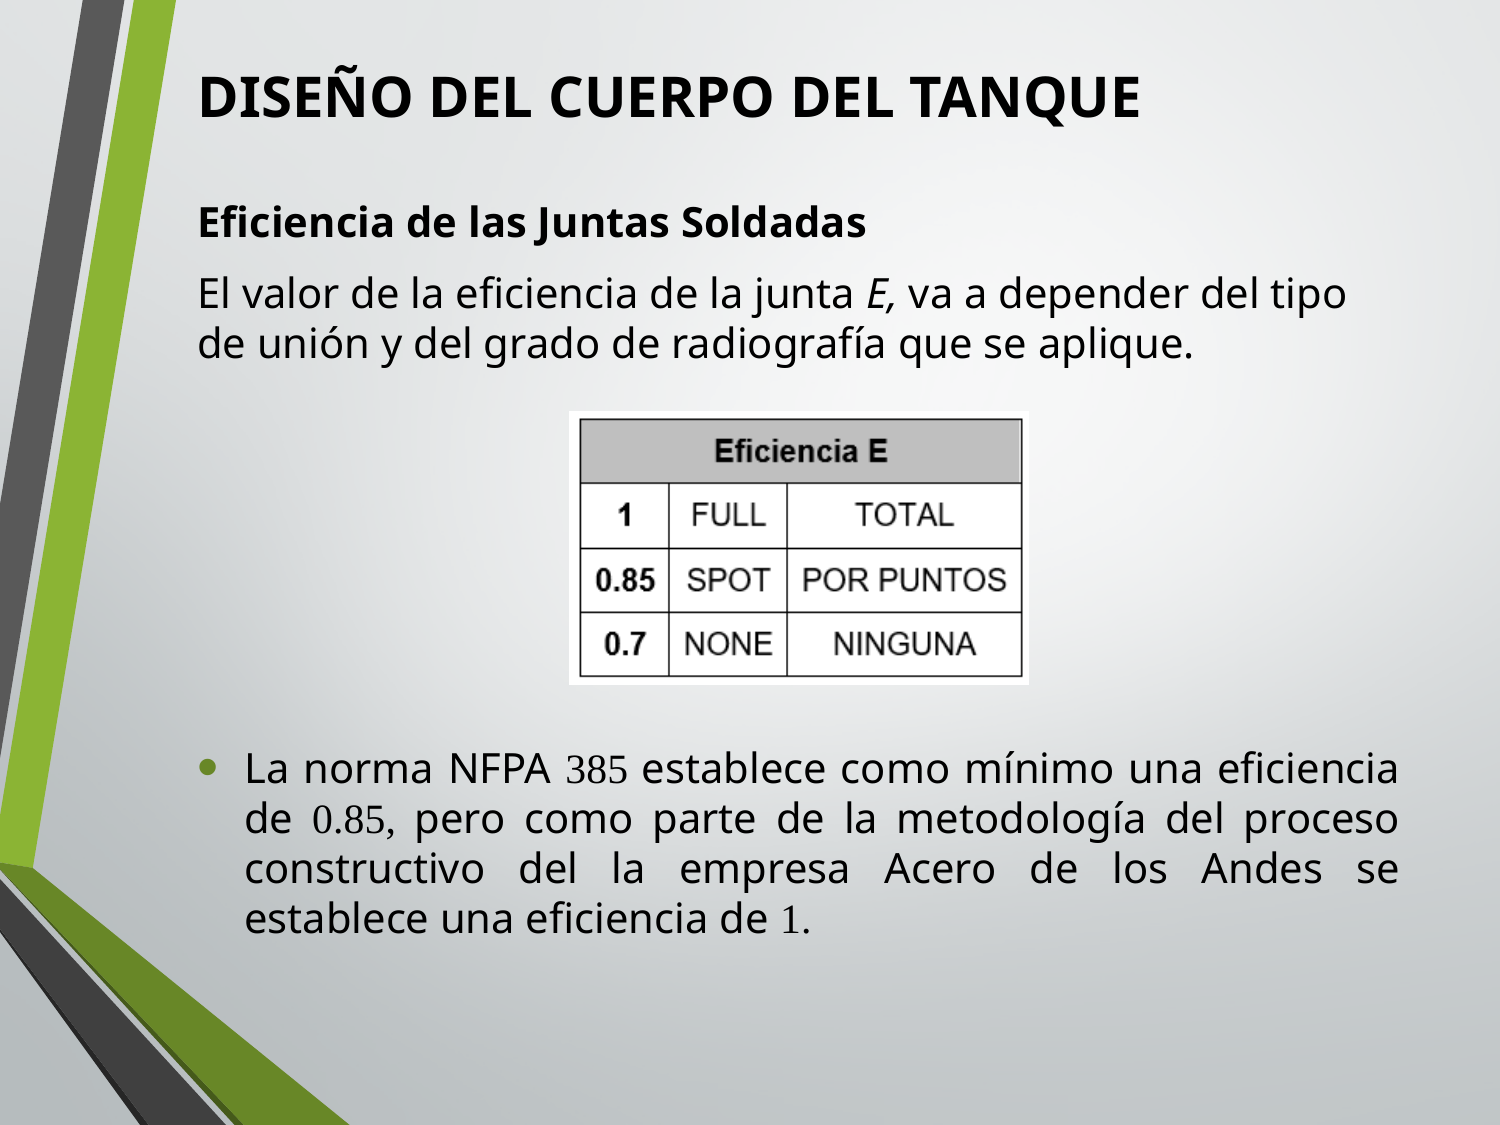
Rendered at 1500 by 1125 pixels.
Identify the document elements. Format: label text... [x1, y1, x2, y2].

picture [568, 411, 1029, 686]
title DISEÑO DEL CUERPO DEL TANQUE [182, 27, 1416, 162]
